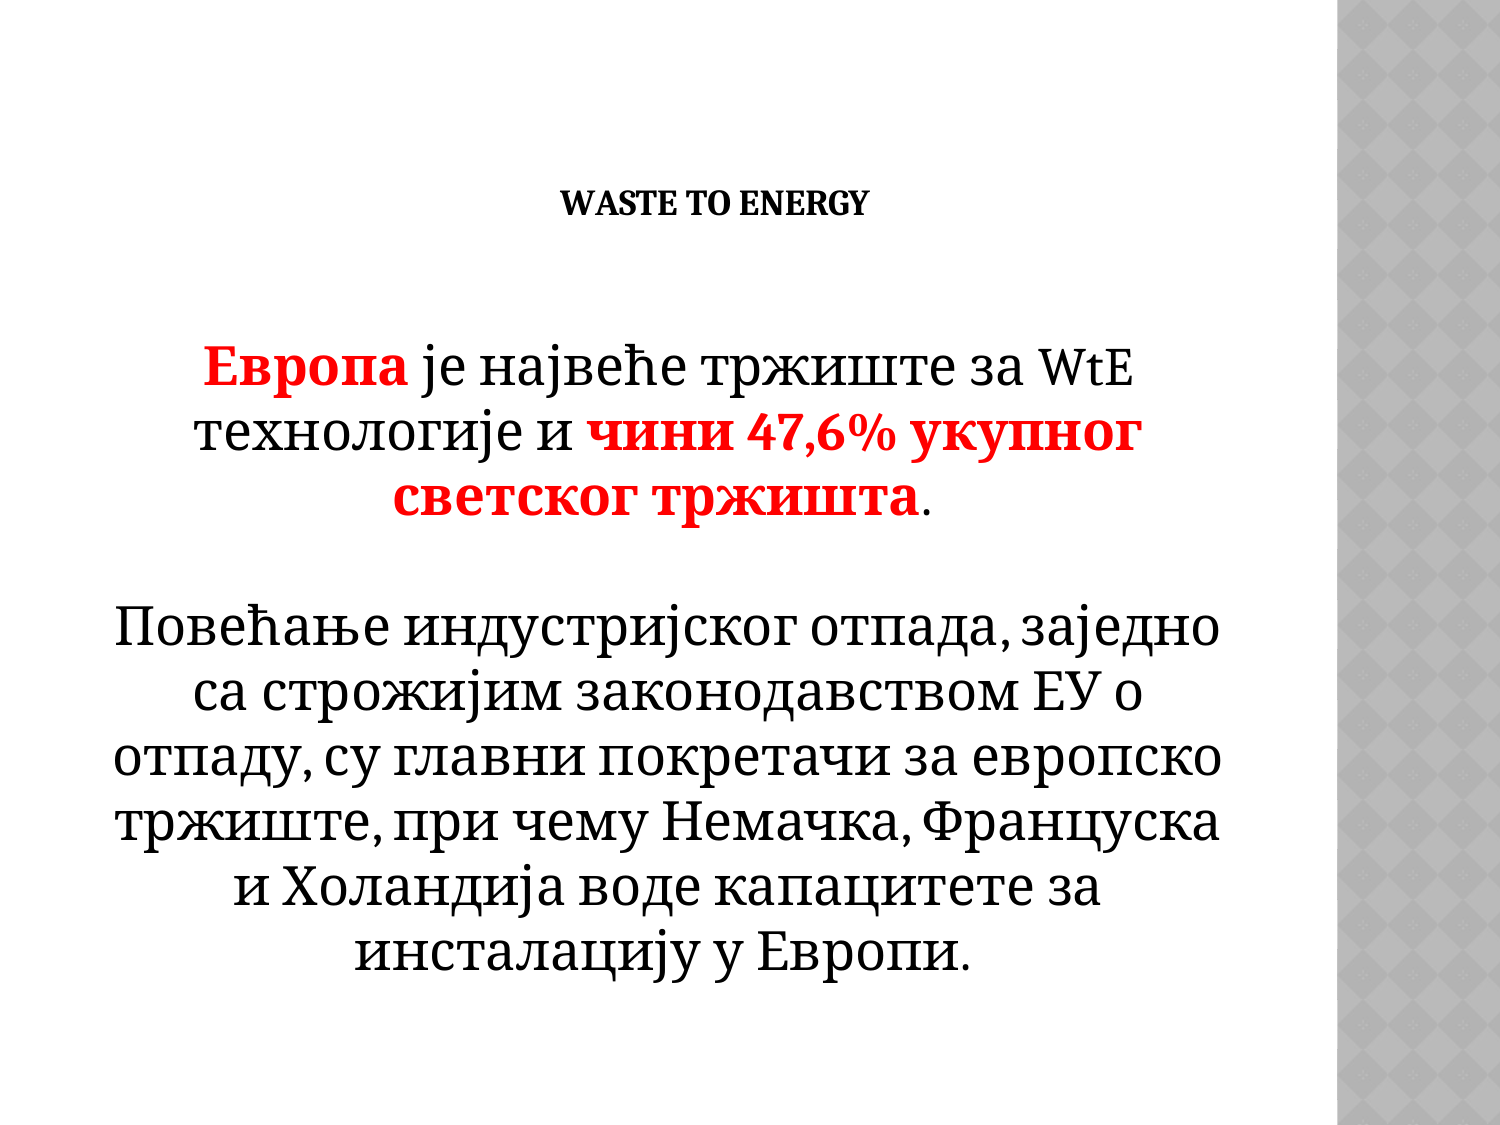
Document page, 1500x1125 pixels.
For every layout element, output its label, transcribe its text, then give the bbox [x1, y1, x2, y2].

title Waste to Energy [117, 82, 1305, 270]
list Европа је највеће тржиште за WtE технологије и чини 47,6% укупног светског тржишта. Повећање индустријског отпада, заједно са строжијим законодавством ЕУ о отпаду, су главни покретачи за европско тржиште, при чему Немачка, Француска и Холандија воде капацитете за инсталацију у Европи. [75, 264, 1263, 1059]
